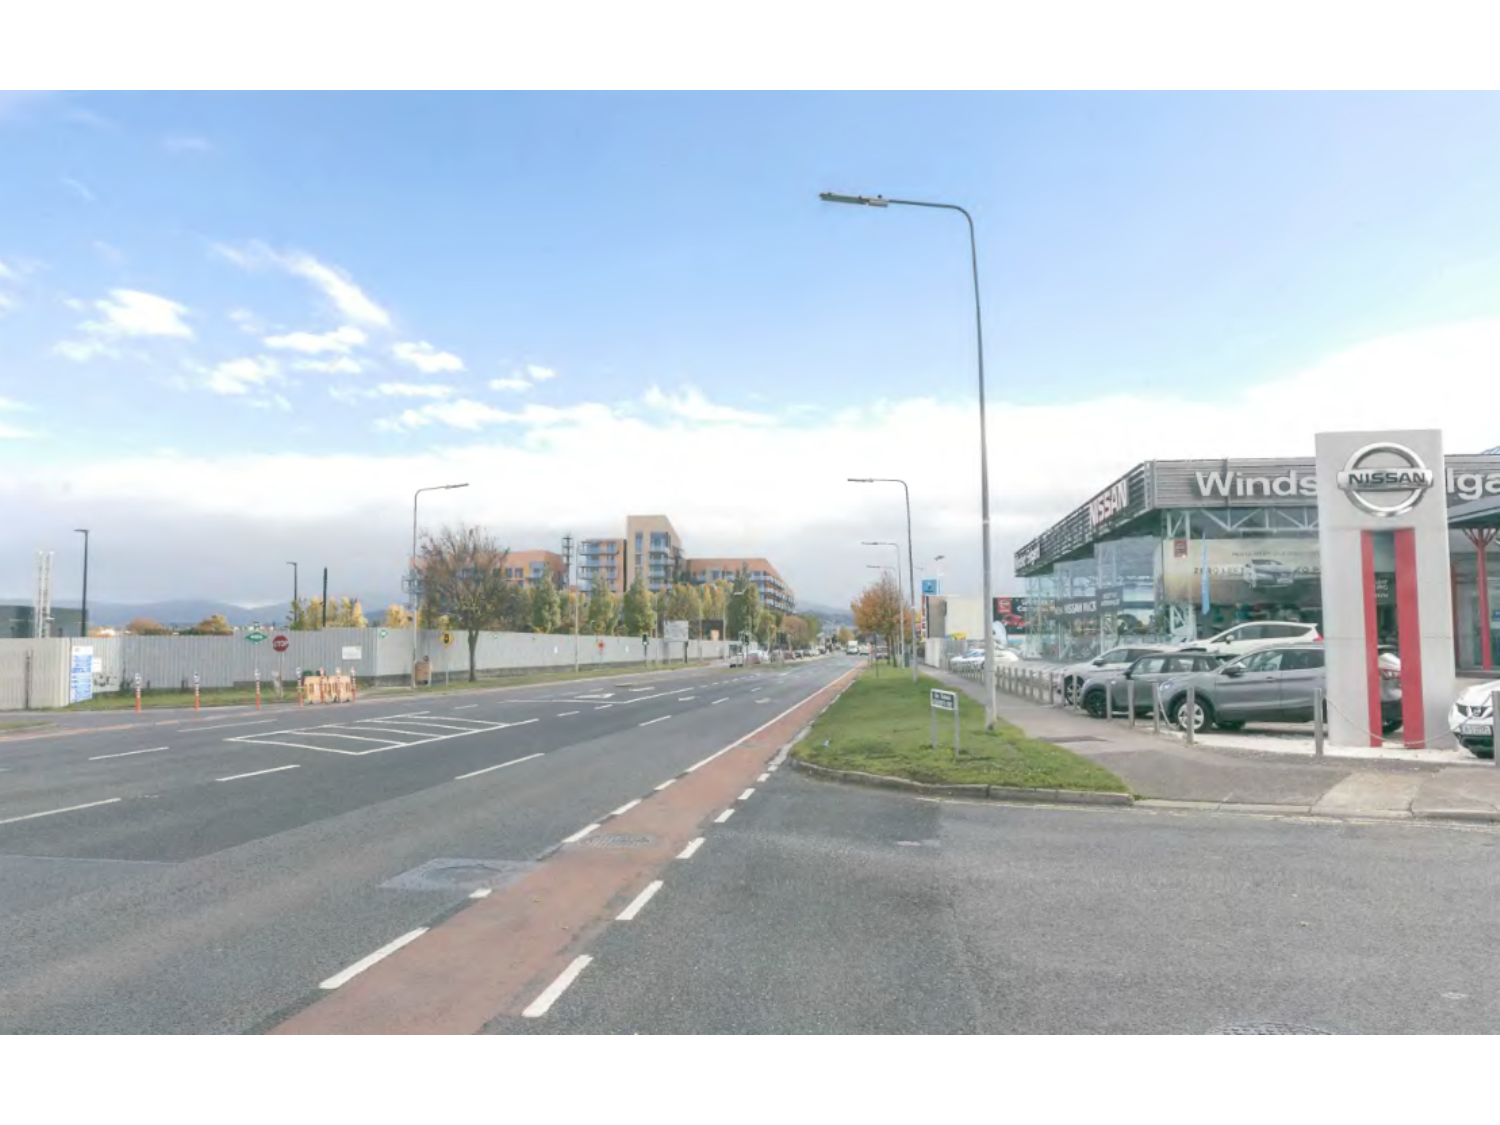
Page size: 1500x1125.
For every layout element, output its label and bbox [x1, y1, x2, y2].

picture [0, 90, 1500, 1035]
